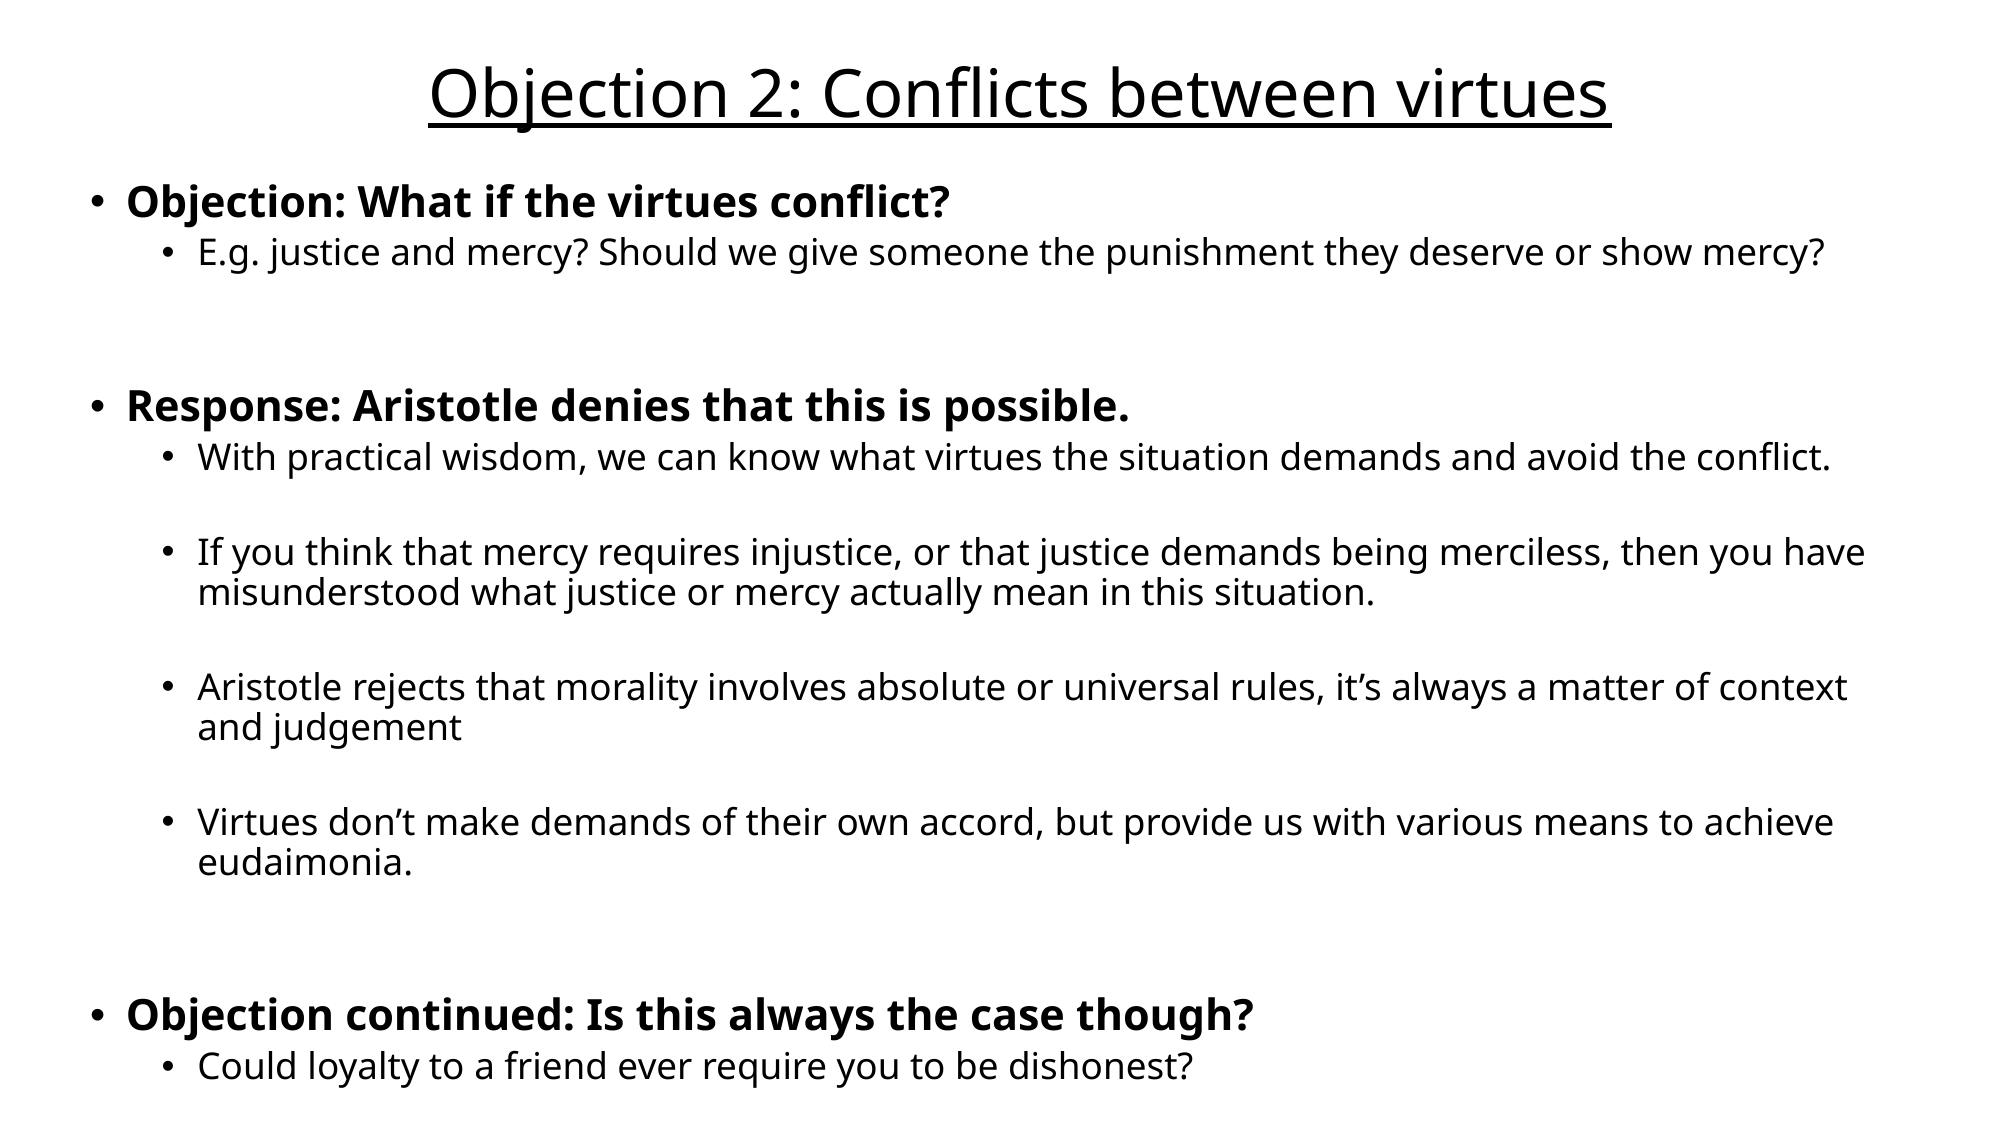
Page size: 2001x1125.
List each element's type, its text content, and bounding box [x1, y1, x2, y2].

text_box Objection 2: Conflicts between virtues [74, 2, 1966, 190]
text_box Objection: What if the virtues conflict? E.g. justice and mercy? Should we give someone the punishment they deserve or show mercy? Response: Aristotle denies that this is possible. With practical wisdom, we can know what virtues the situation demands and avoid the conflict. If you think that mercy requires injustice, or that justice demands being merciless, then you have misunderstood what justice or mercy actually mean in this situation. Aristotle rejects that morality involves absolute or universal rules, it’s always a matter of context and judgement Virtues don’t make demands of their own accord, but provide us with various means to achieve eudaimonia. Objection continued: Is this always the case though? Could loyalty to a friend ever require you to be dishonest? [75, 172, 1925, 1106]
